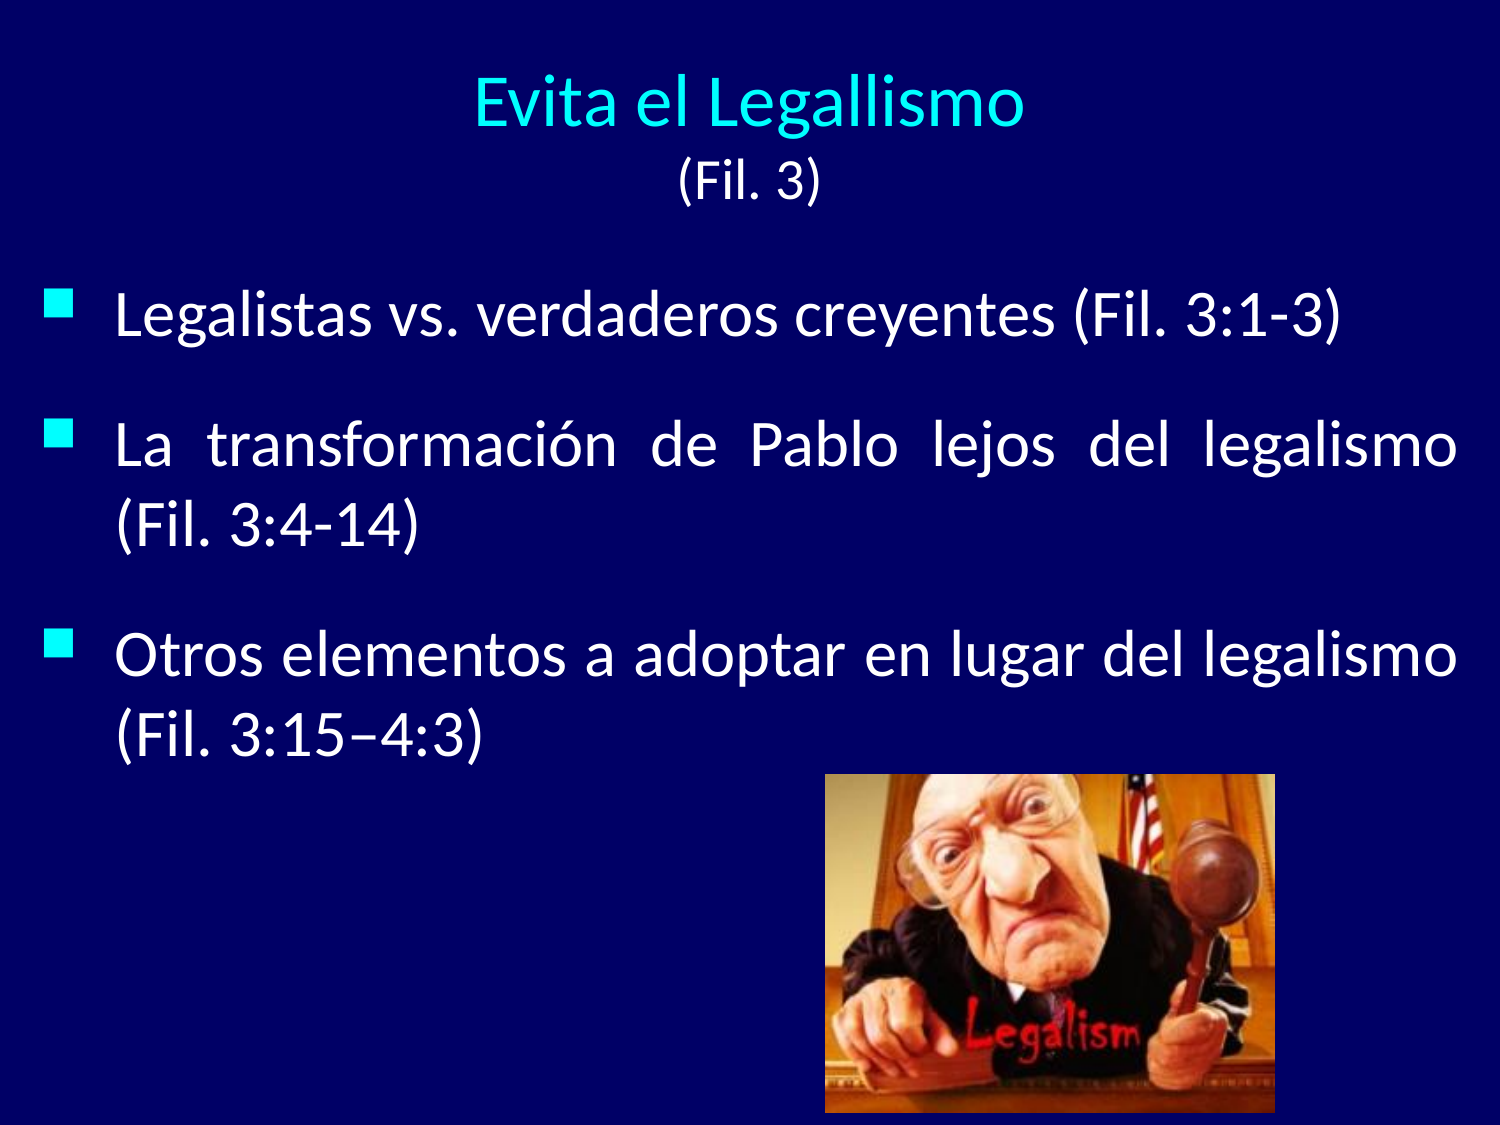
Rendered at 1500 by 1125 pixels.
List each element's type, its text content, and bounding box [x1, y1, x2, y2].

list Legalistas vs. verdaderos creyentes (Fil. 3:1-3) La transformación de Pablo lejos del legalismo (Fil. 3:4-14) Otros elementos a adoptar en lugar del legalismo (Fil. 3:15–4:3) [24, 262, 1476, 713]
text_box Evita el Legallismo (Fil. 3) [112, 37, 1388, 225]
picture [824, 774, 1276, 1113]
